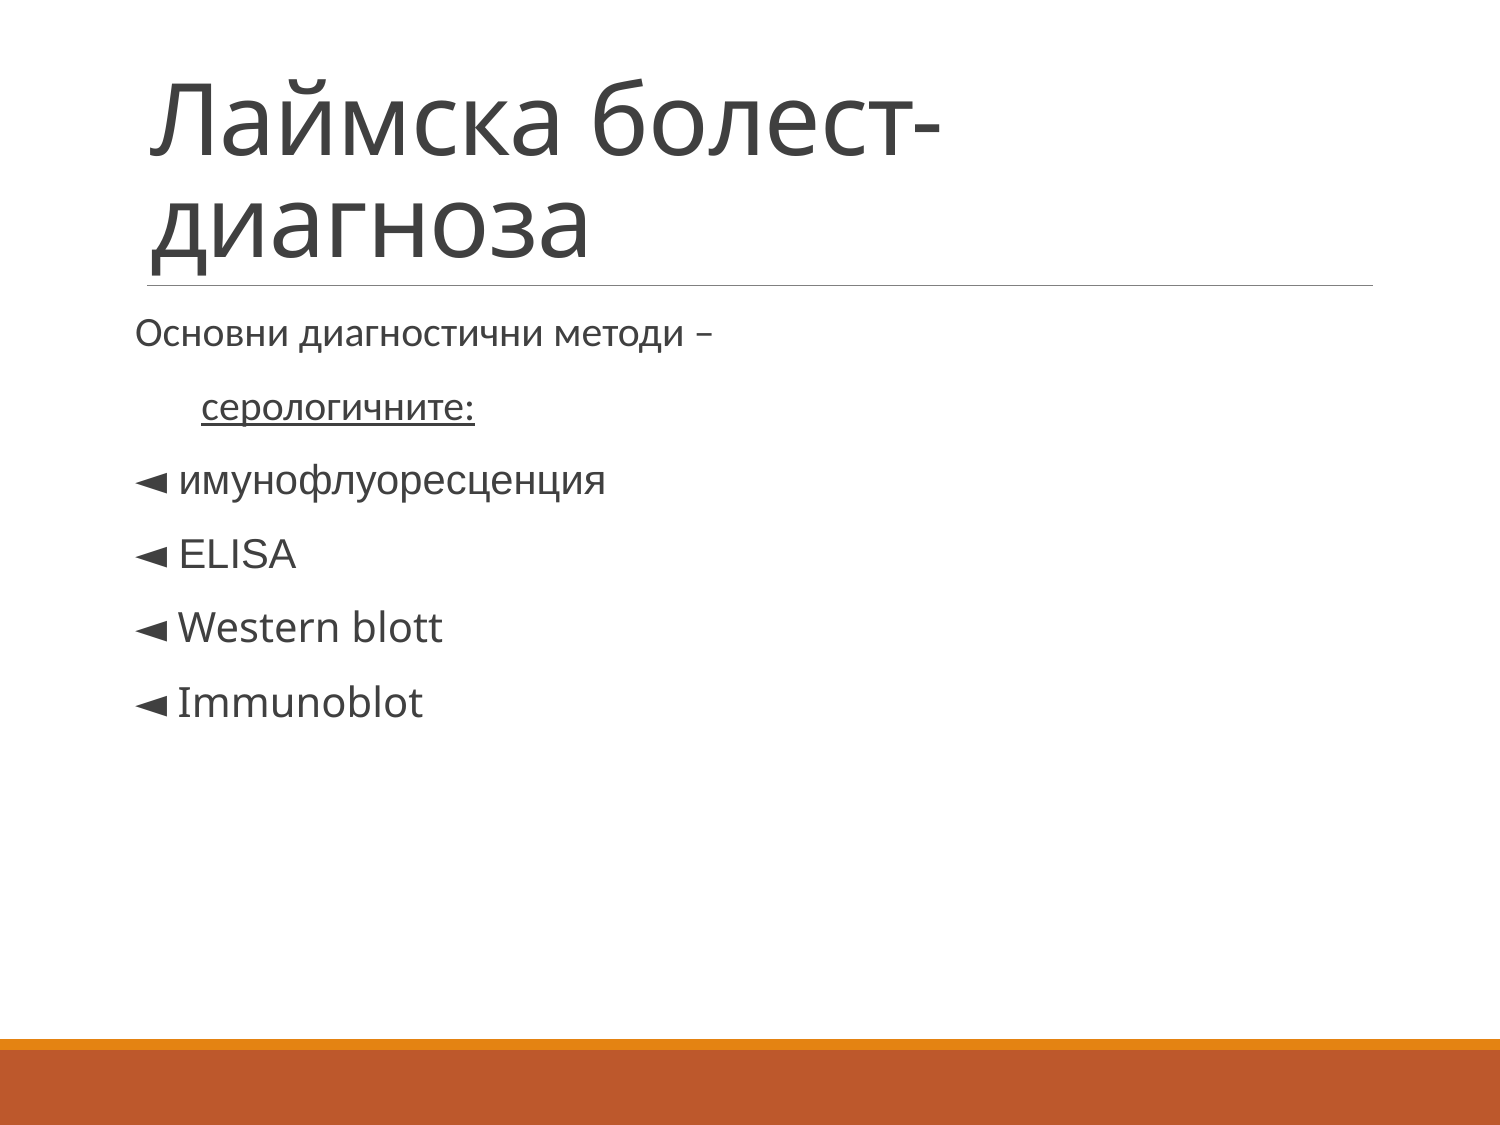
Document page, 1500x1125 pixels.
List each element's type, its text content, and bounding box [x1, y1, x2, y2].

list Основни диагностични методи – серологичните: ◄ имунофлуоресценция ◄ ELISA ◄ Western blott ◄ Immunoblot [135, 302, 1373, 963]
title Лаймска болест-диагноза [135, 47, 1373, 285]
